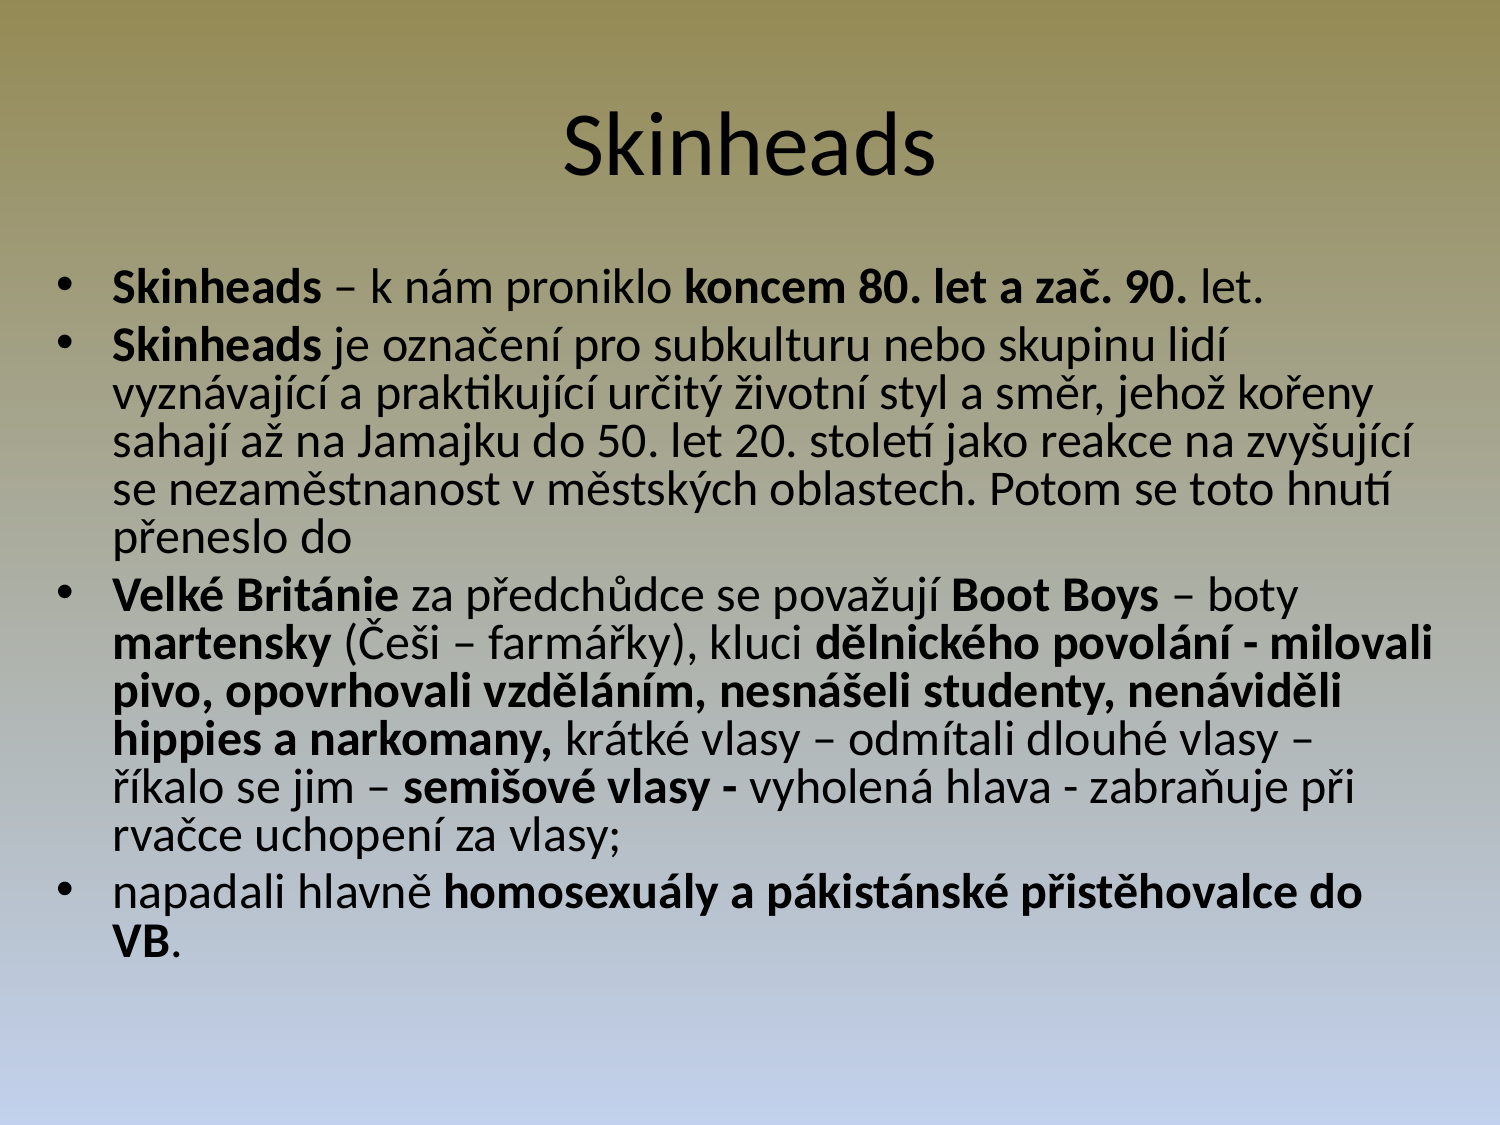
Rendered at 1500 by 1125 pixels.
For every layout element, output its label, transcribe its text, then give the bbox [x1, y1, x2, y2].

title Skinheads [75, 45, 1425, 233]
list Skinheads – k nám proniklo koncem 80. let a zač. 90. let. Skinheads je označení pro subkulturu nebo skupinu lidí vyznávající a praktikující určitý životní styl a směr, jehož kořeny sahají až na Jamajku do 50. let 20. století jako reakce na zvyšující se nezaměstnanost v městských oblastech. Potom se toto hnutí přeneslo do Velké Británie za předchůdce se považují Boot Boys – boty martensky (Češi – farmářky), kluci dělnického povolání - milovali pivo, opovrhovali vzděláním, nesnášeli studenty, nenáviděli hippies a narkomany, krátké vlasy – odmítali dlouhé vlasy – říkalo se jim – semišové vlasy - vyholená hlava - zabraňuje při rvačce uchopení za vlasy; napadali hlavně homosexuály a pákistánské přistěhovalce do VB. [41, 257, 1451, 1102]
